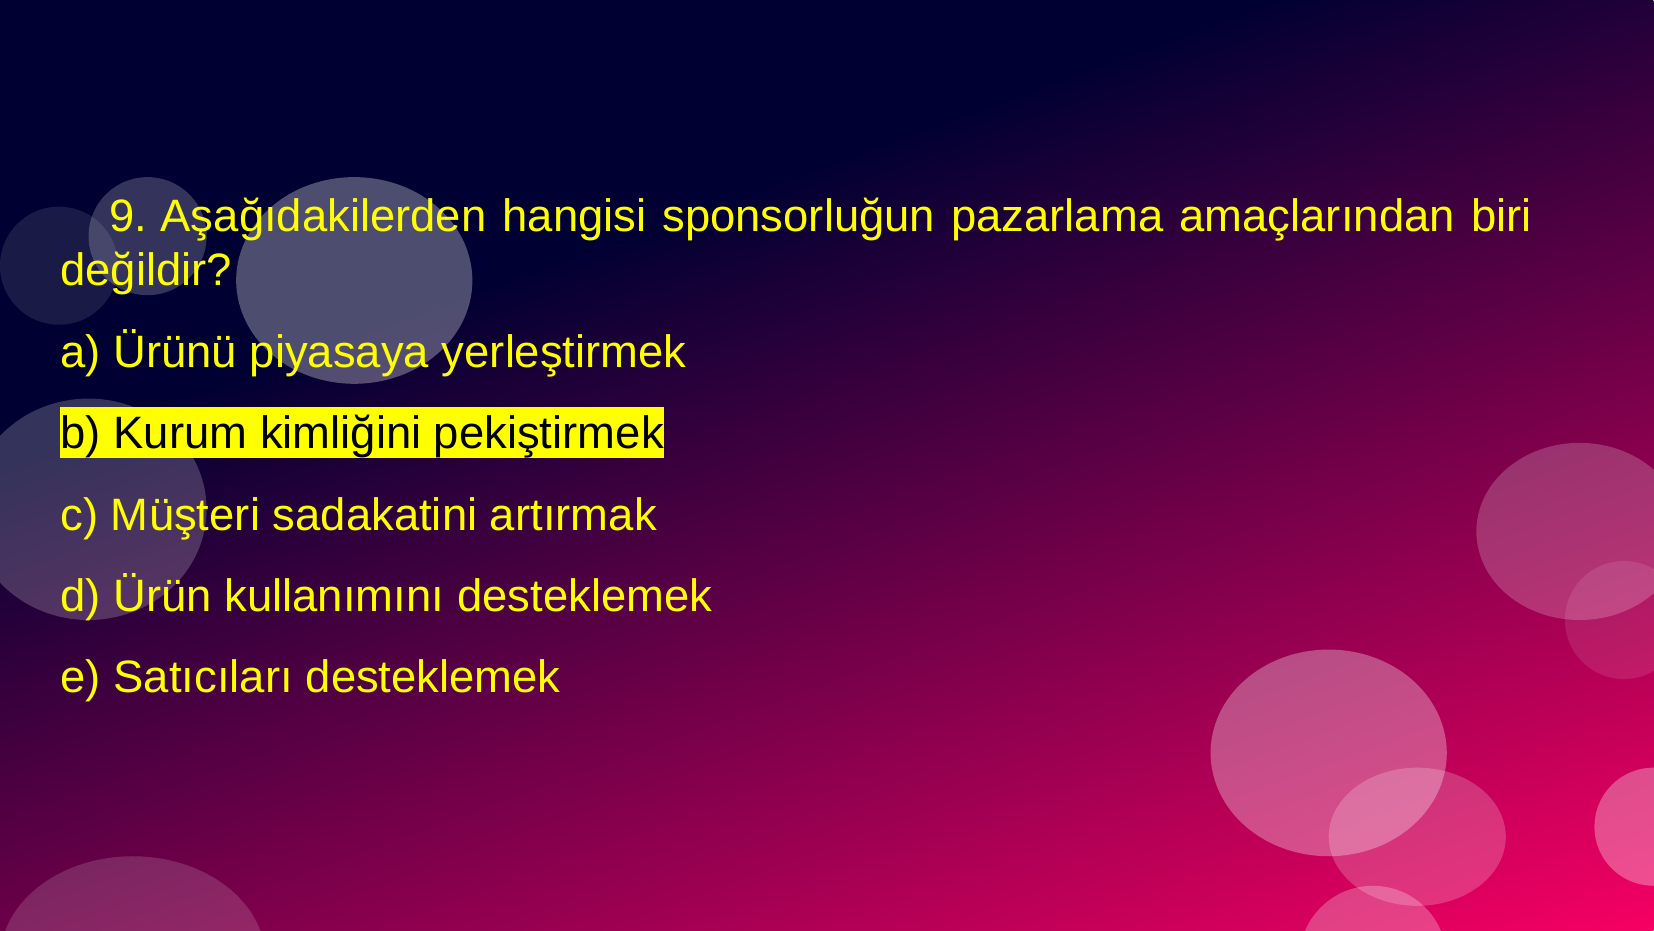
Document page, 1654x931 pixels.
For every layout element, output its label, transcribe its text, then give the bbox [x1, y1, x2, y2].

list 9. Aşağıdakilerden hangisi sponsorluğun pazarlama amaçlarından biri değildir? a) Ürünü piyasaya yerleştirmek b) Kurum kimliğini pekiştirmek c) Müşteri sadakatini artırmak d) Ürün kullanımını desteklemek e) Satıcıları desteklemek [60, 22, 1533, 866]
